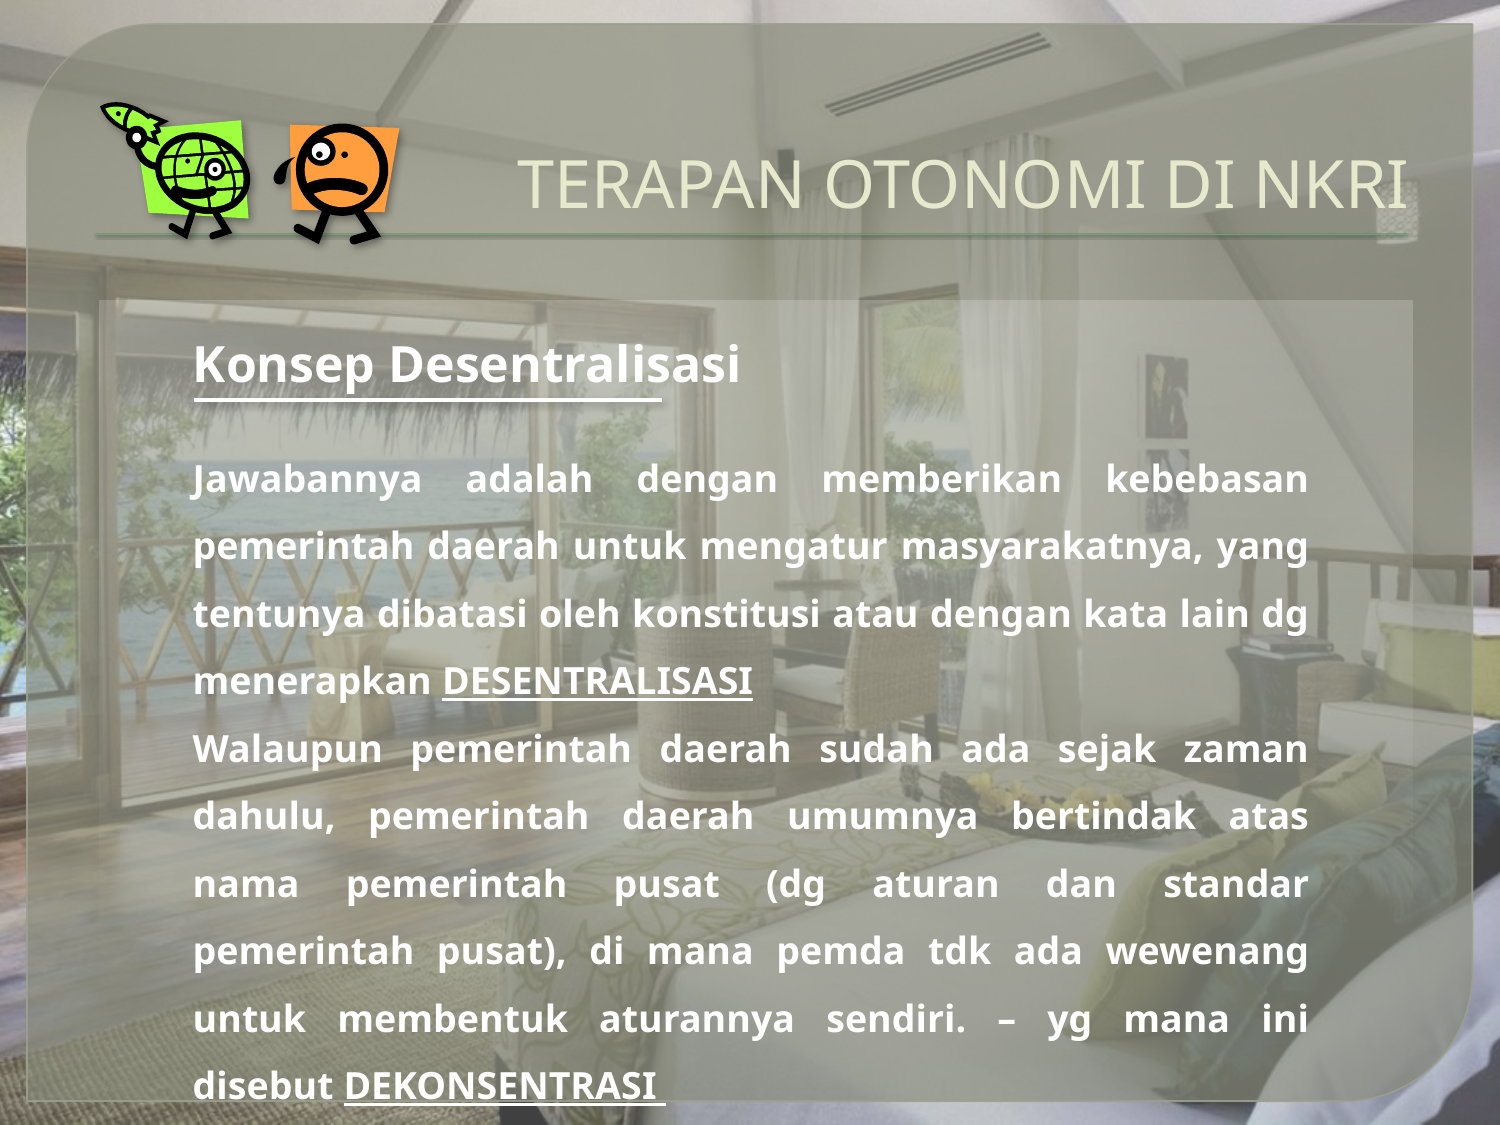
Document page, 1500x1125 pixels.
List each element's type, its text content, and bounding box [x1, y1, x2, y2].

title TERAPAN OTONOMI DI NKRI [75, 41, 1425, 230]
text_box Konsep Desentralisasi [177, 324, 1253, 424]
text_box Kekhususan yang dimaksud berupa materi muatan budaya local pada peraturan pemerintah daerah dan perencanaan pembangunannya [0, 0, 1500, 1125]
text_box [97, 297, 1416, 990]
picture [273, 123, 400, 246]
text_box Jawabannya adalah dengan memberikan kebebasan pemerintah daerah untuk mengatur masyarakatnya, yang tentunya dibatasi oleh konstitusi atau dengan kata lain dg menerapkan DESENTRALISASI Walaupun pemerintah daerah sudah ada sejak zaman dahulu, pemerintah daerah umumnya bertindak atas nama pemerintah pusat (dg aturan dan standar pemerintah pusat), di mana pemda tdk ada wewenang untuk membentuk aturannya sendiri. – yg mana ini disebut DEKONSENTRASI [177, 424, 1325, 1115]
picture [99, 100, 252, 240]
